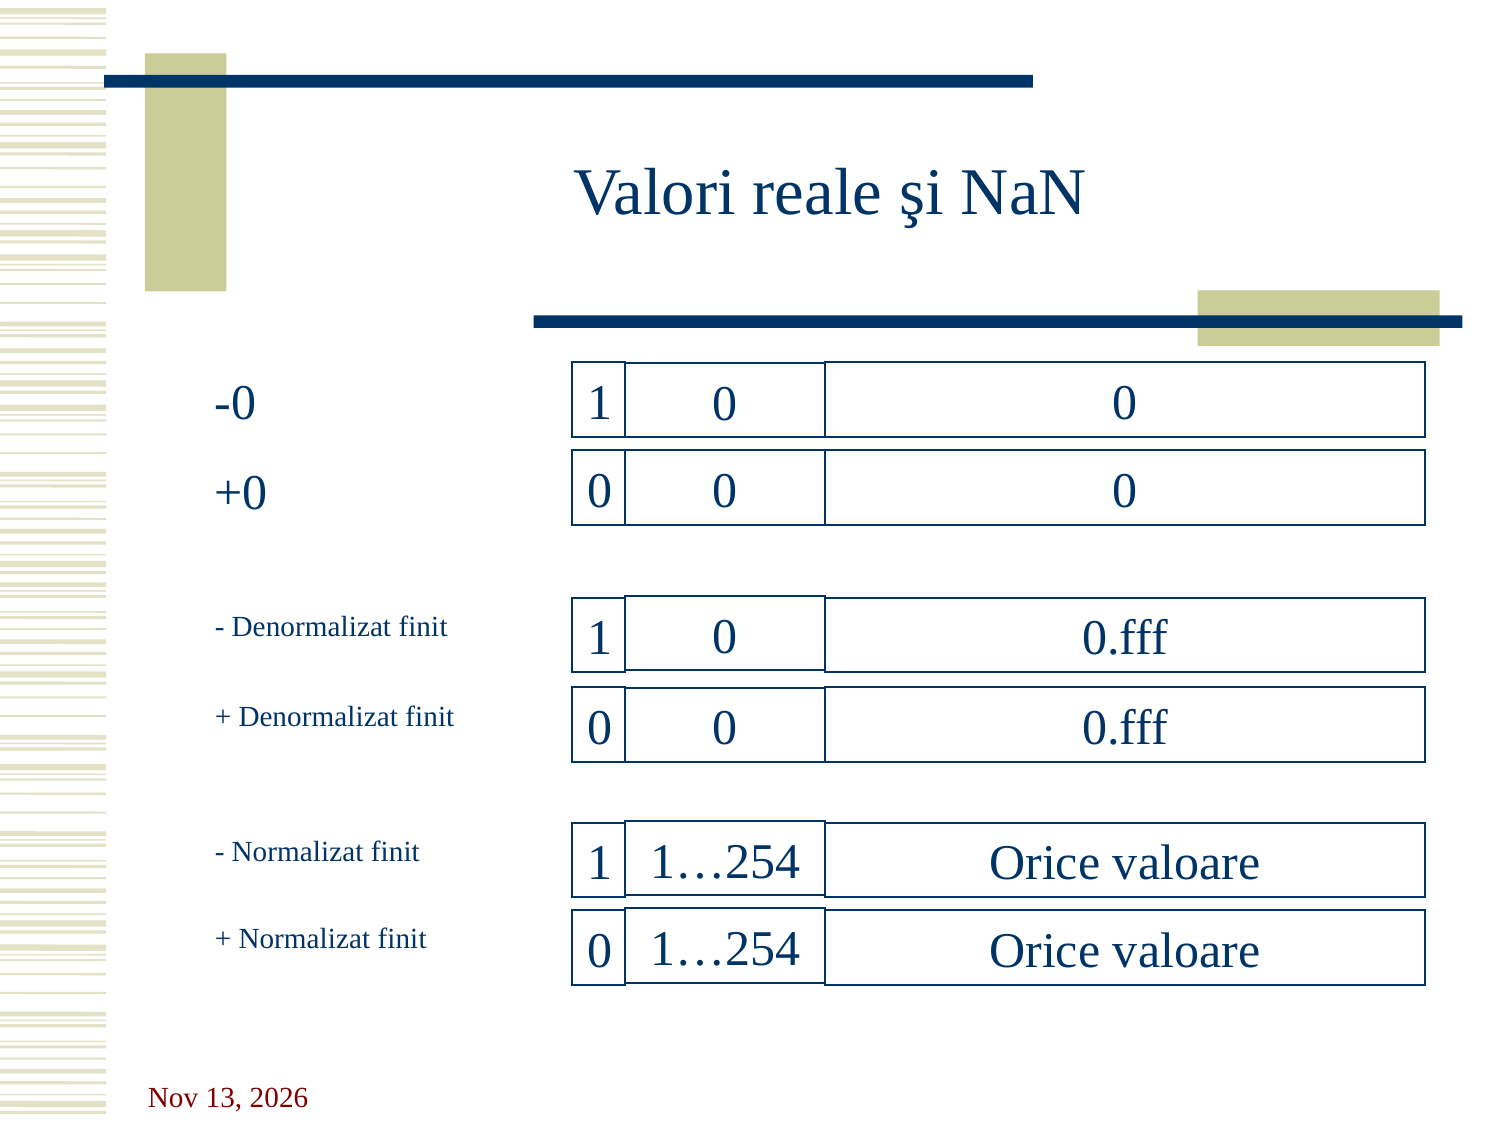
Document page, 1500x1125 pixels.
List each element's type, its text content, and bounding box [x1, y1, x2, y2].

text_box + Normalizat finit [200, 912, 538, 963]
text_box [572, 449, 1426, 528]
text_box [572, 362, 1426, 440]
text_box Orice valoare [824, 822, 1425, 898]
text_box 0 [624, 595, 825, 671]
text_box 1 [572, 822, 625, 898]
text_box -0 [199, 362, 275, 438]
text_box 1…254 [624, 820, 825, 896]
text_box 1 [572, 597, 625, 673]
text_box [572, 687, 1426, 766]
text_box 0.fff [824, 597, 1425, 673]
text_box + Denormalizat finit [200, 689, 538, 740]
title Valori reale şi NaN [225, 99, 1436, 288]
text_box Orice valoare [824, 910, 1425, 985]
text_box +0 [200, 452, 300, 528]
slide_number 11-Oct-23 [132, 1045, 446, 1121]
text_box - Denormalizat finit [200, 599, 538, 650]
text_box 1…254 [624, 908, 825, 983]
text_box - Normalizat finit [200, 824, 538, 875]
text_box 0 [572, 910, 625, 985]
